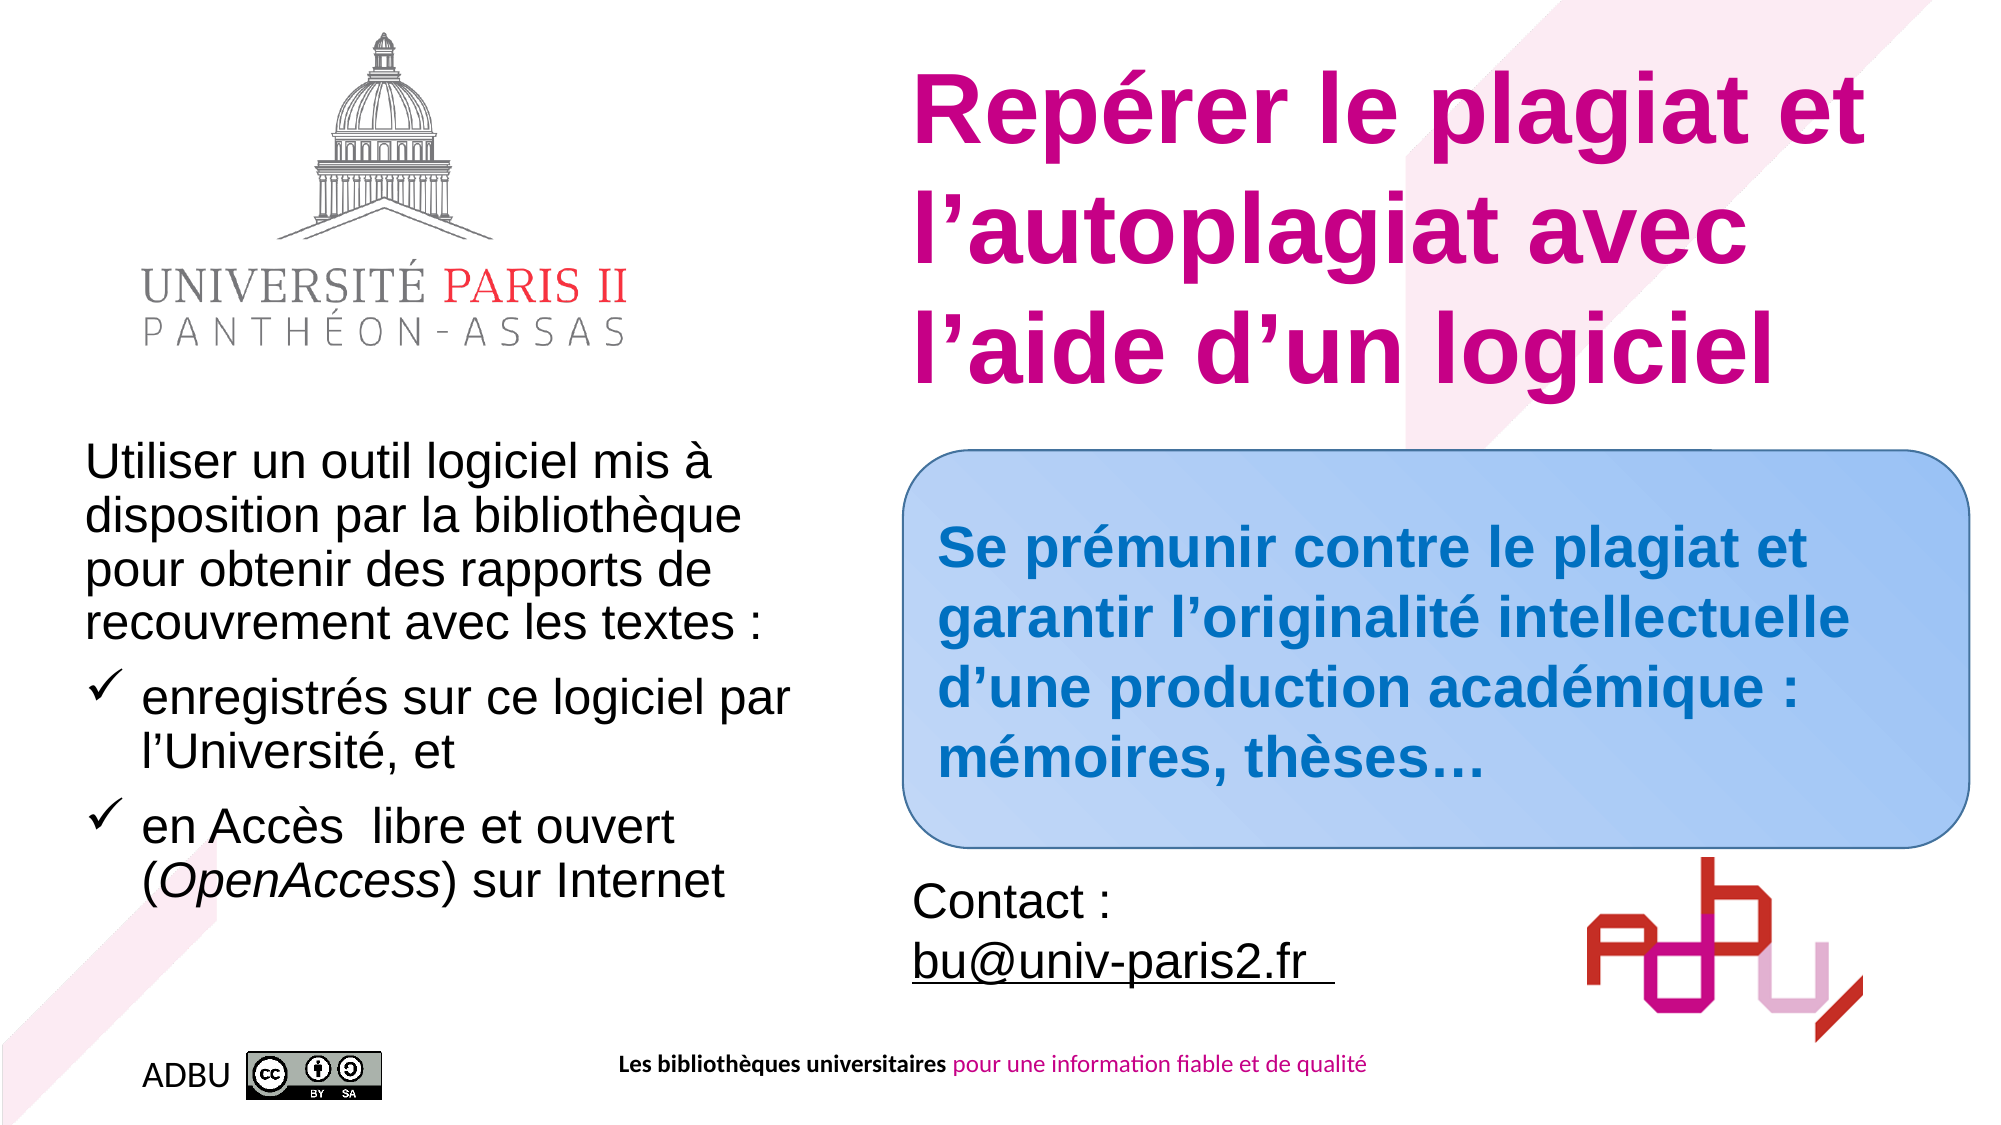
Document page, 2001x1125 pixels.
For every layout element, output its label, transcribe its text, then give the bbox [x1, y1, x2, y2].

text_box Repérer le plagiat et l’autoplagiat avec l’aide d’un logiciel [897, 35, 1332, 411]
picture [1332, 0, 1933, 552]
text_box Contact : bu@univ-paris2.fr [897, 861, 1568, 997]
list Utiliser un outil logiciel mis à disposition par la bibliothèque pour obtenir des rapports de recouvrement avec les textes : enregistrés sur ce logiciel par l’Université, et en Accès libre et ouvert (OpenAccess) sur Internet [70, 427, 835, 996]
text_box Se prémunir contre le plagiat et garantir l’originalité intellectuelle d’une production académique : mémoires, thèses… [901, 449, 1971, 850]
text_box Les bibliothèques universitaires pour une information fiable et de qualité [593, 1032, 1394, 1093]
picture [0, 801, 382, 1125]
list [1208, 427, 1505, 696]
picture [1587, 857, 1863, 1043]
picture [137, 28, 630, 350]
